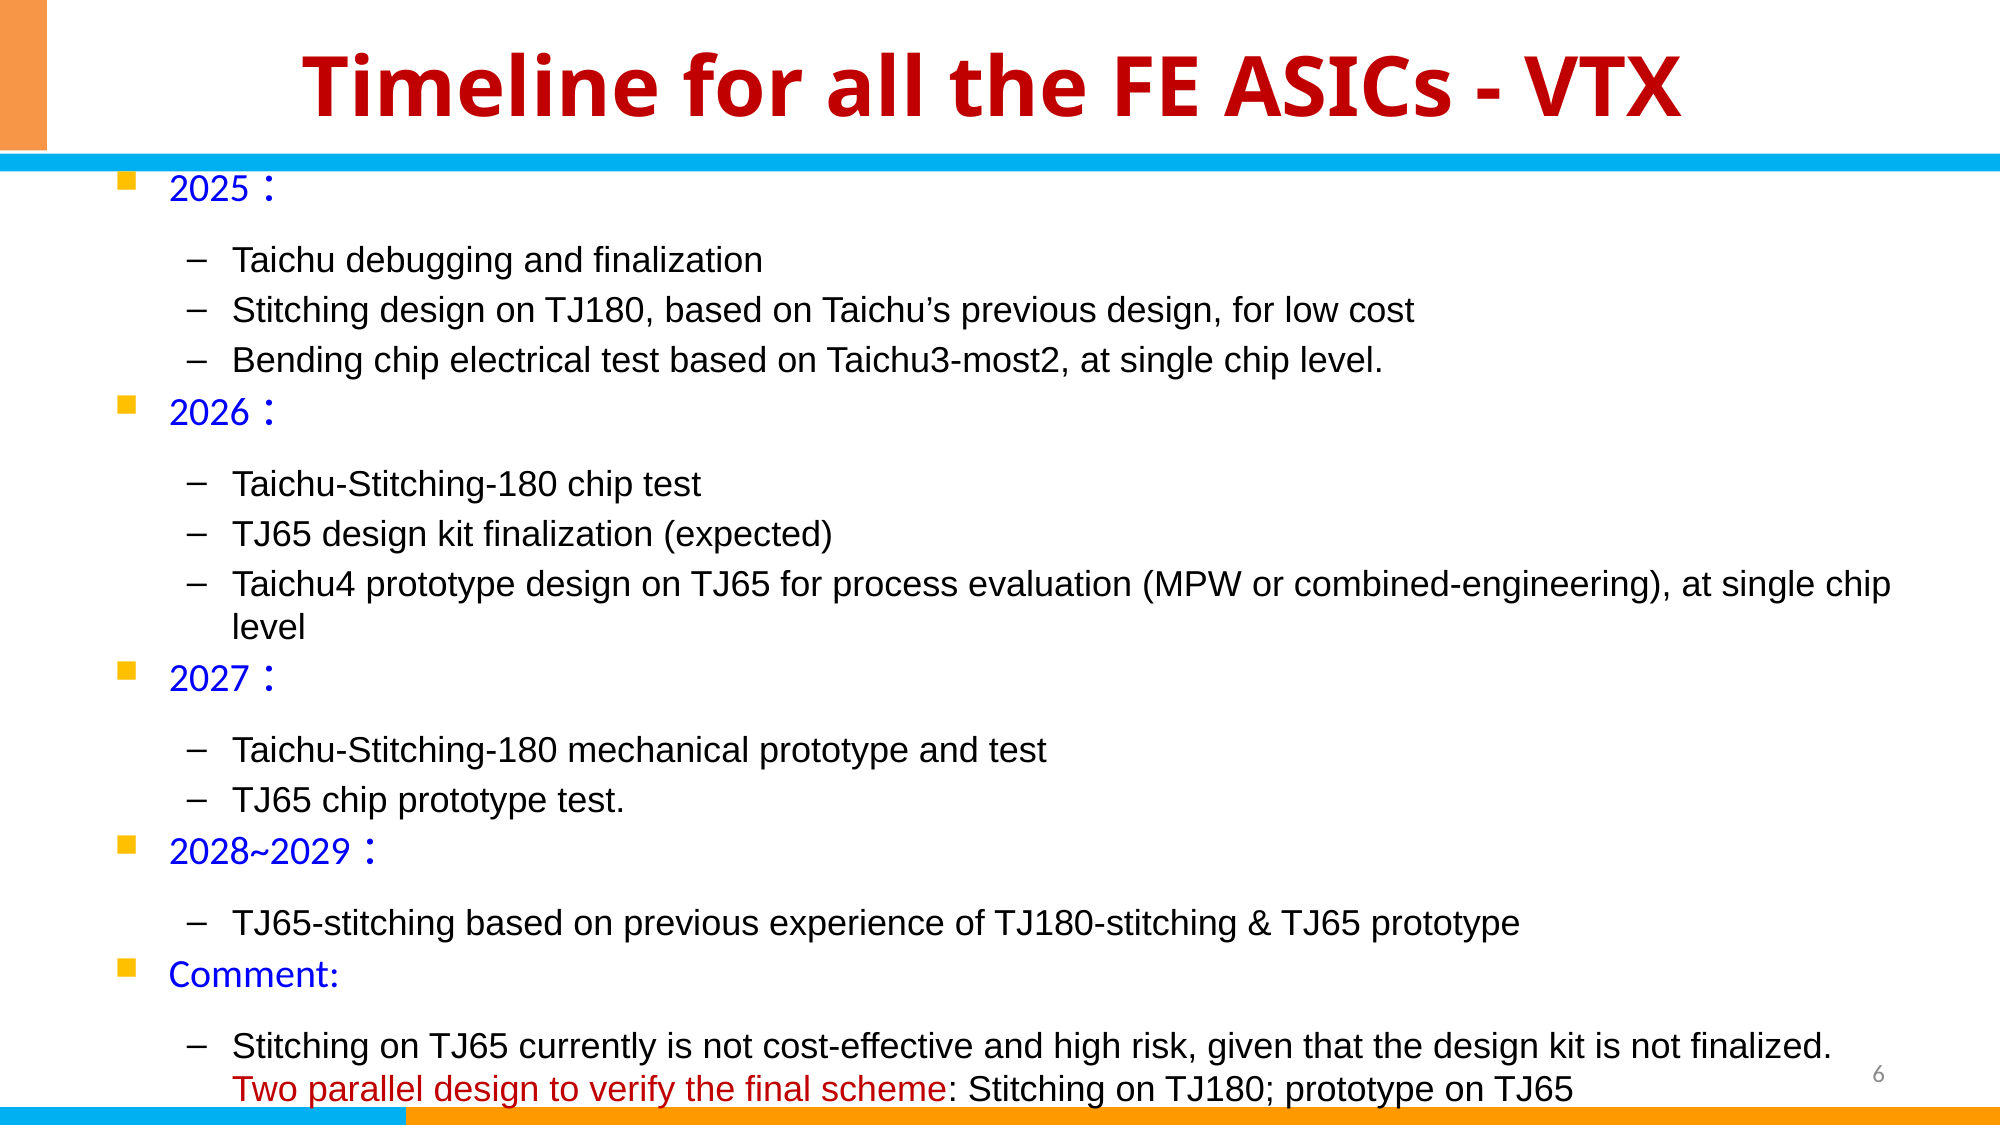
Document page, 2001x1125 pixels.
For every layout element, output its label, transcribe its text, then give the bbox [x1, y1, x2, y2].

list 2025： Taichu debugging and finalization Stitching design on TJ180, based on Taichu’s previous design, for low cost Bending chip electrical test based on Taichu3-most2, at single chip level. 2026： Taichu-Stitching-180 chip test TJ65 design kit finalization (expected) Taichu4 prototype design on TJ65 for process evaluation (MPW or combined-engineering), at single chip level 2027： Taichu-Stitching-180 mechanical prototype and test TJ65 chip prototype test. 2028~2029： TJ65-stitching based on previous experience of TJ180-stitching & TJ65 prototype Comment: Stitching on TJ65 currently is not cost-effective and high risk, given that the design kit is not finalized. Two parallel design to verify the final scheme: Stitching on TJ180; prototype on TJ65 [99, 149, 1922, 1125]
slide_number 6 [1433, 1042, 1900, 1103]
title Timeline for all the FE ASICs - VTX [109, 23, 1875, 143]
